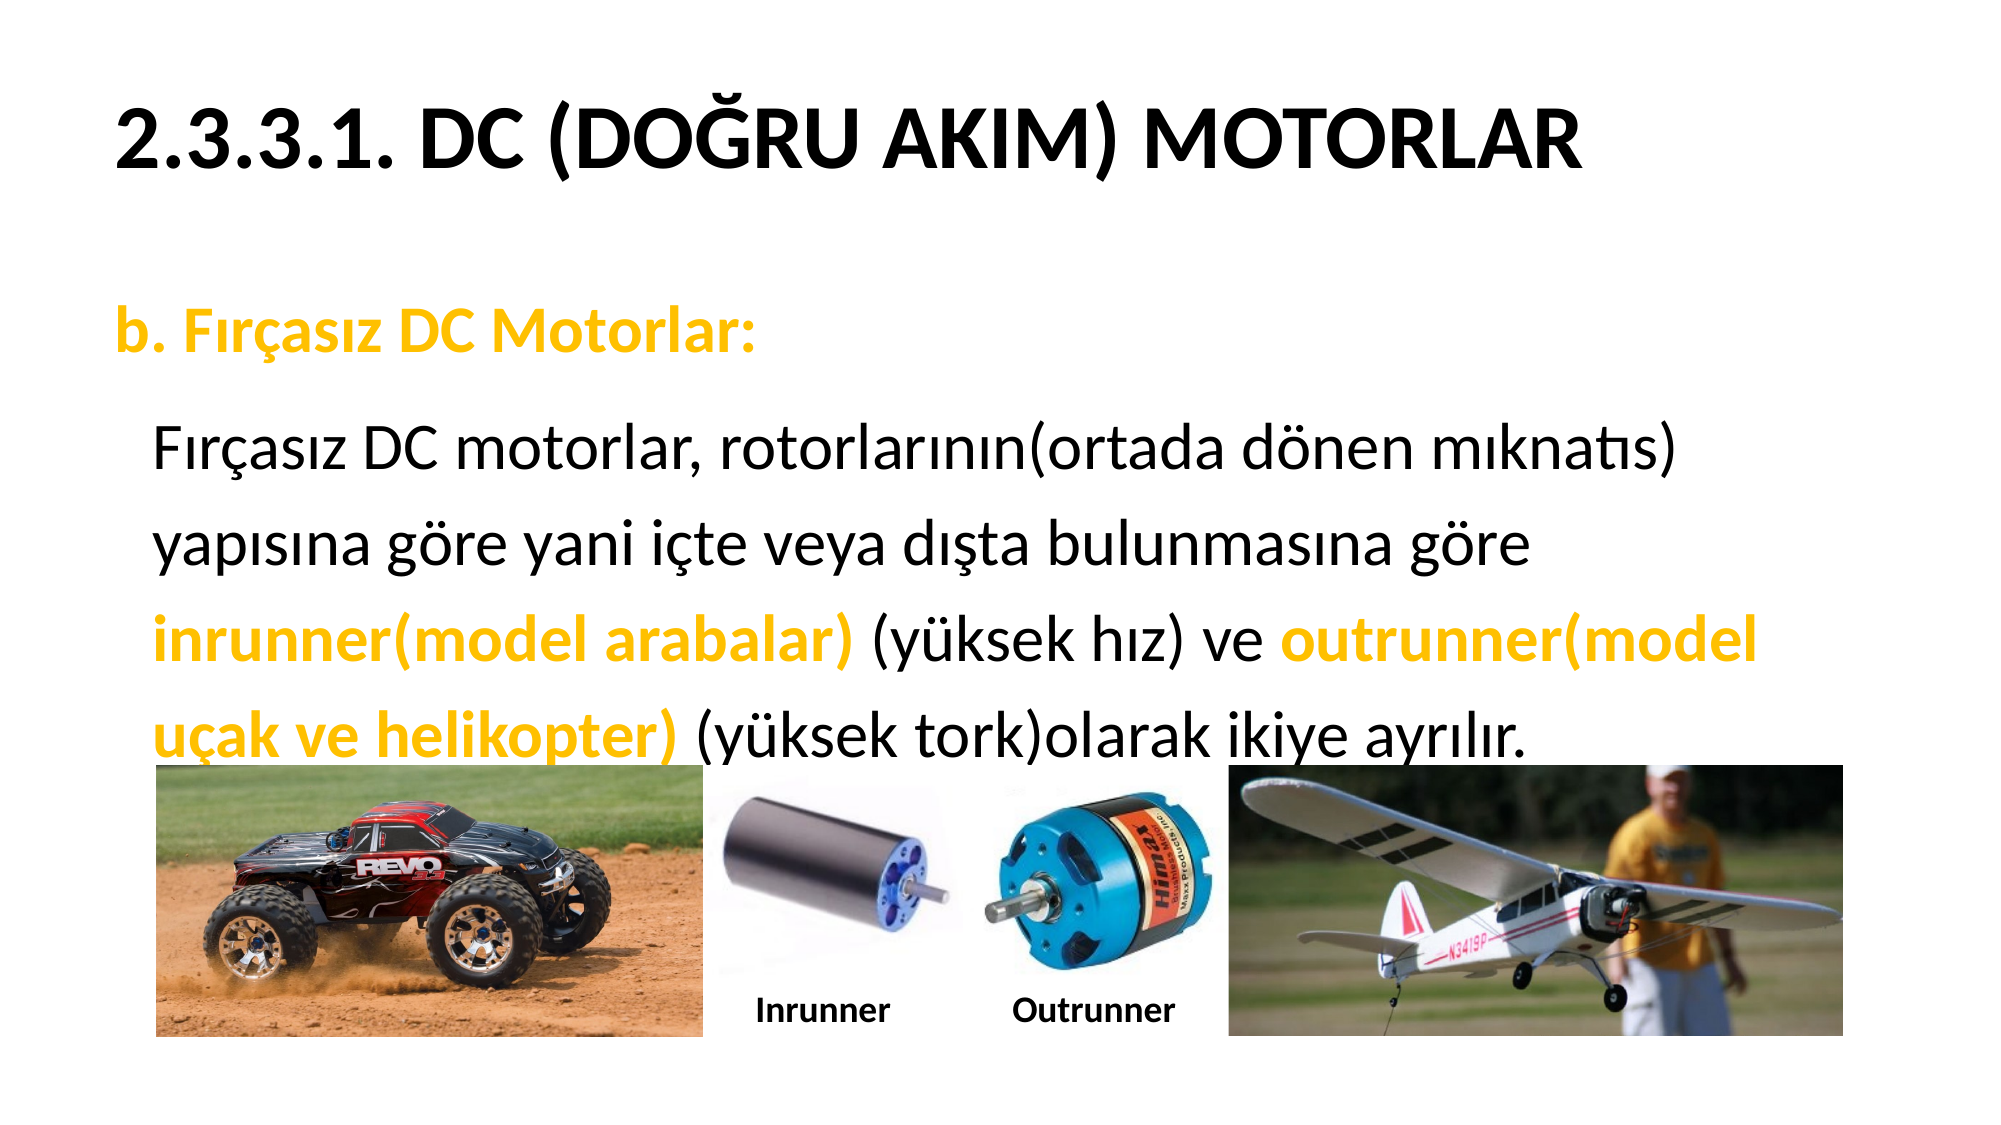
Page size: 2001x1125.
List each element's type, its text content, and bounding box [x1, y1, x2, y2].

title 2.3.3.1. DC (DOĞRU AKIM) MOTORLAR [99, 45, 1900, 233]
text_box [704, 765, 1226, 1039]
picture [1228, 765, 1844, 1036]
picture [156, 765, 703, 1037]
list b. Fırçasız DC Motorlar: Fırçasız DC motorlar, rotorlarının(ortada dönen mıknatıs) yapısına göre yani içte veya dışta bulunmasına göre inrunner(model arabalar) (yüksek hız) ve outrunner(model uçak ve helikopter) (yüksek tork)olarak ikiye ayrılır. [99, 262, 1900, 1005]
